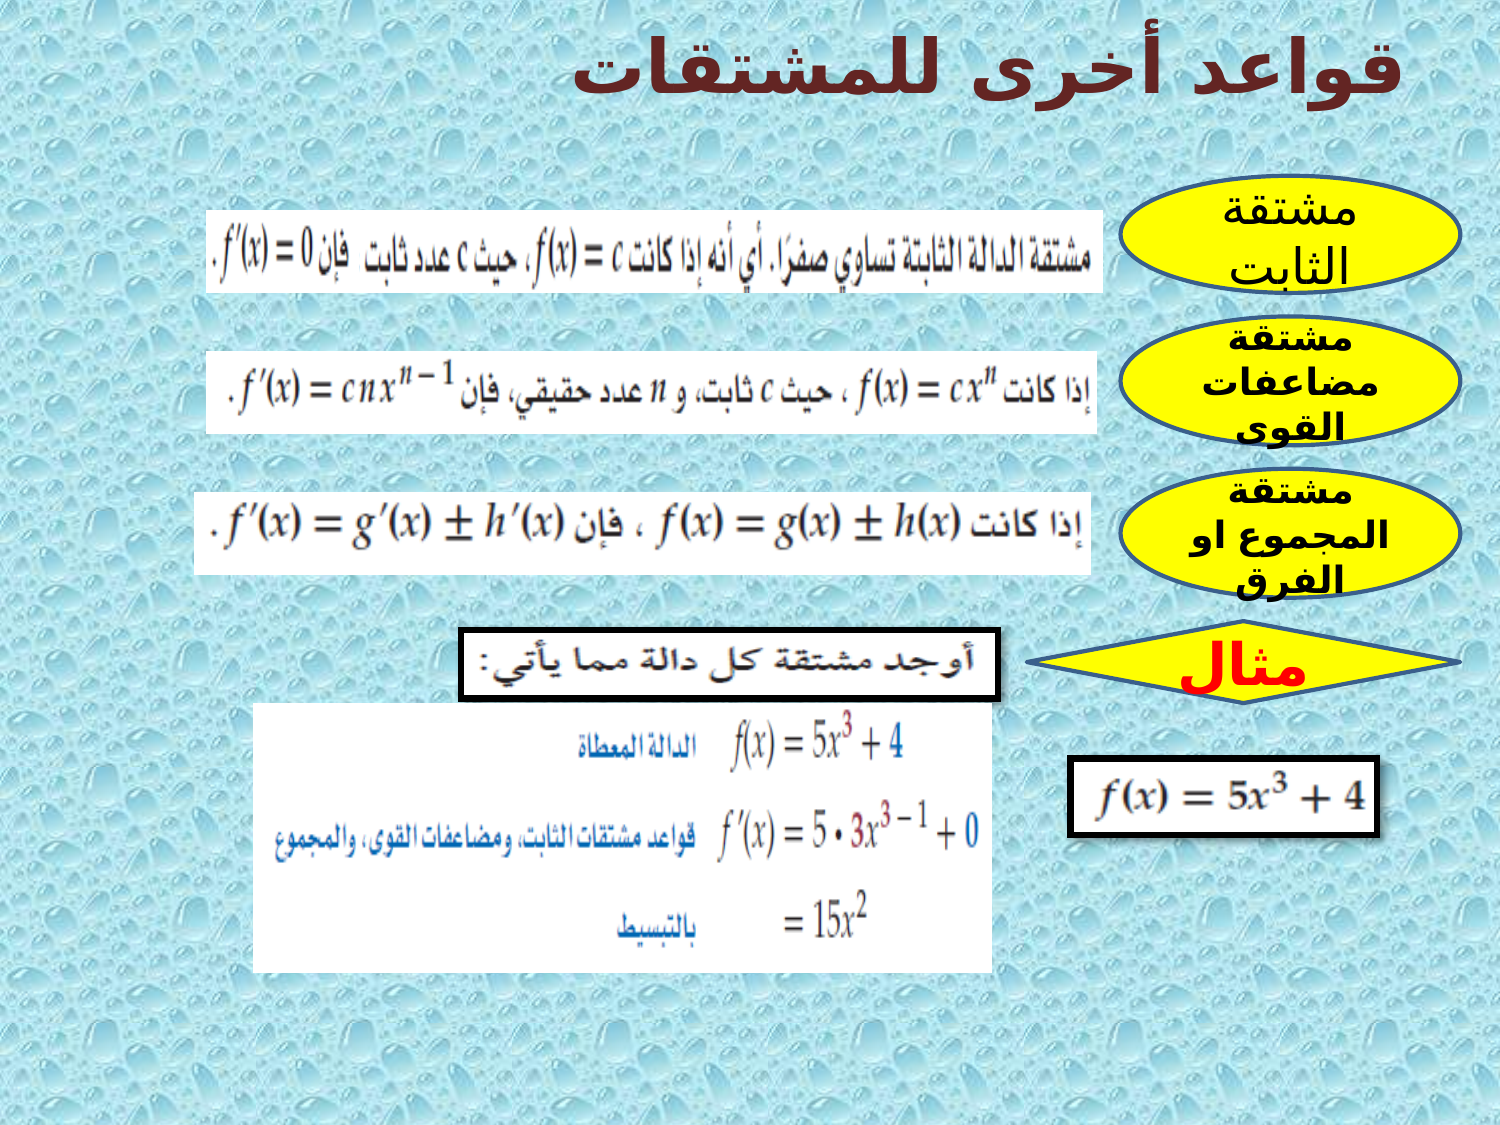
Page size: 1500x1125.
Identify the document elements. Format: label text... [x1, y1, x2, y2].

text_box مشتقة الثابت [1118, 173, 1463, 296]
text_box قواعد أخرى للمشتقات [515, 11, 1500, 116]
text_box مثال [1024, 619, 1463, 706]
text_box مشتقة مضاعفات القوى [1118, 314, 1463, 448]
picture [0, 0, 1500, 1125]
text_box مشتقة المجموع او الفرق [1118, 466, 1463, 600]
